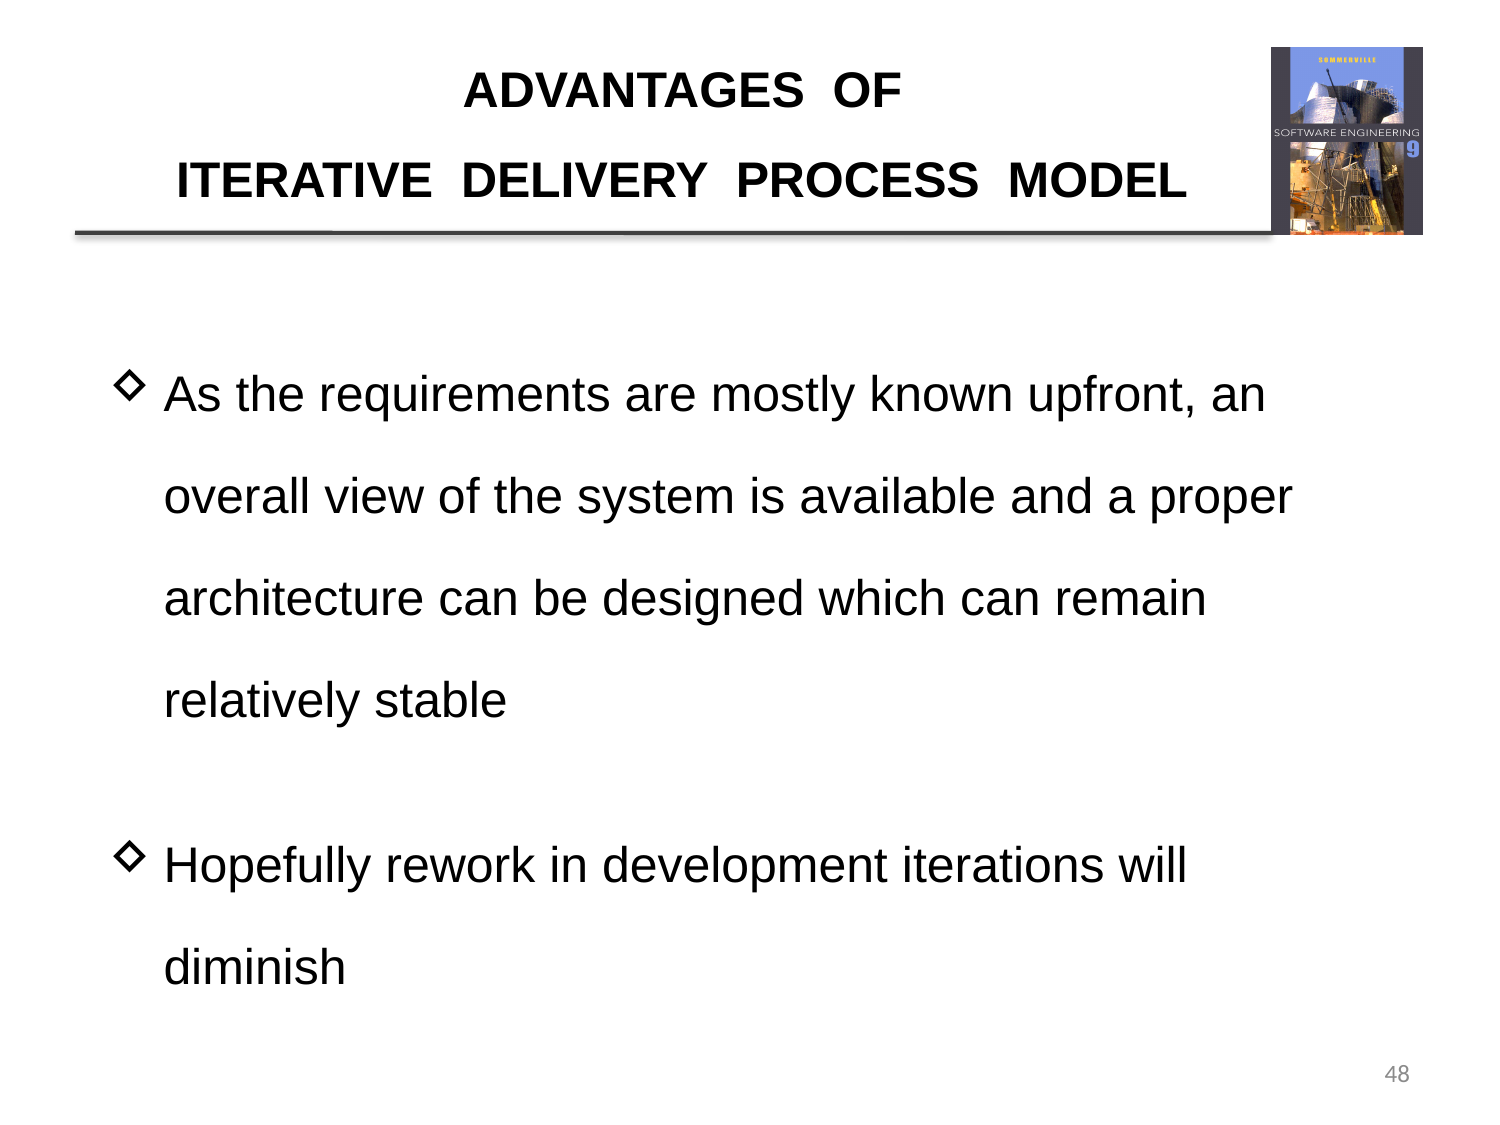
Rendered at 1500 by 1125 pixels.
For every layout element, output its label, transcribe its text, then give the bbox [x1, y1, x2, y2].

title ADVANTAGES OF ITERATIVE DELIVERY PROCESS MODEL [74, 29, 1291, 206]
list As the requirements are mostly known upfront, an overall view of the system is available and a proper architecture can be designed which can remain relatively stable Hopefully rework in development iterations will diminish [92, 312, 1355, 1063]
slide_number 48 [1074, 1042, 1425, 1103]
picture [1271, 47, 1423, 235]
